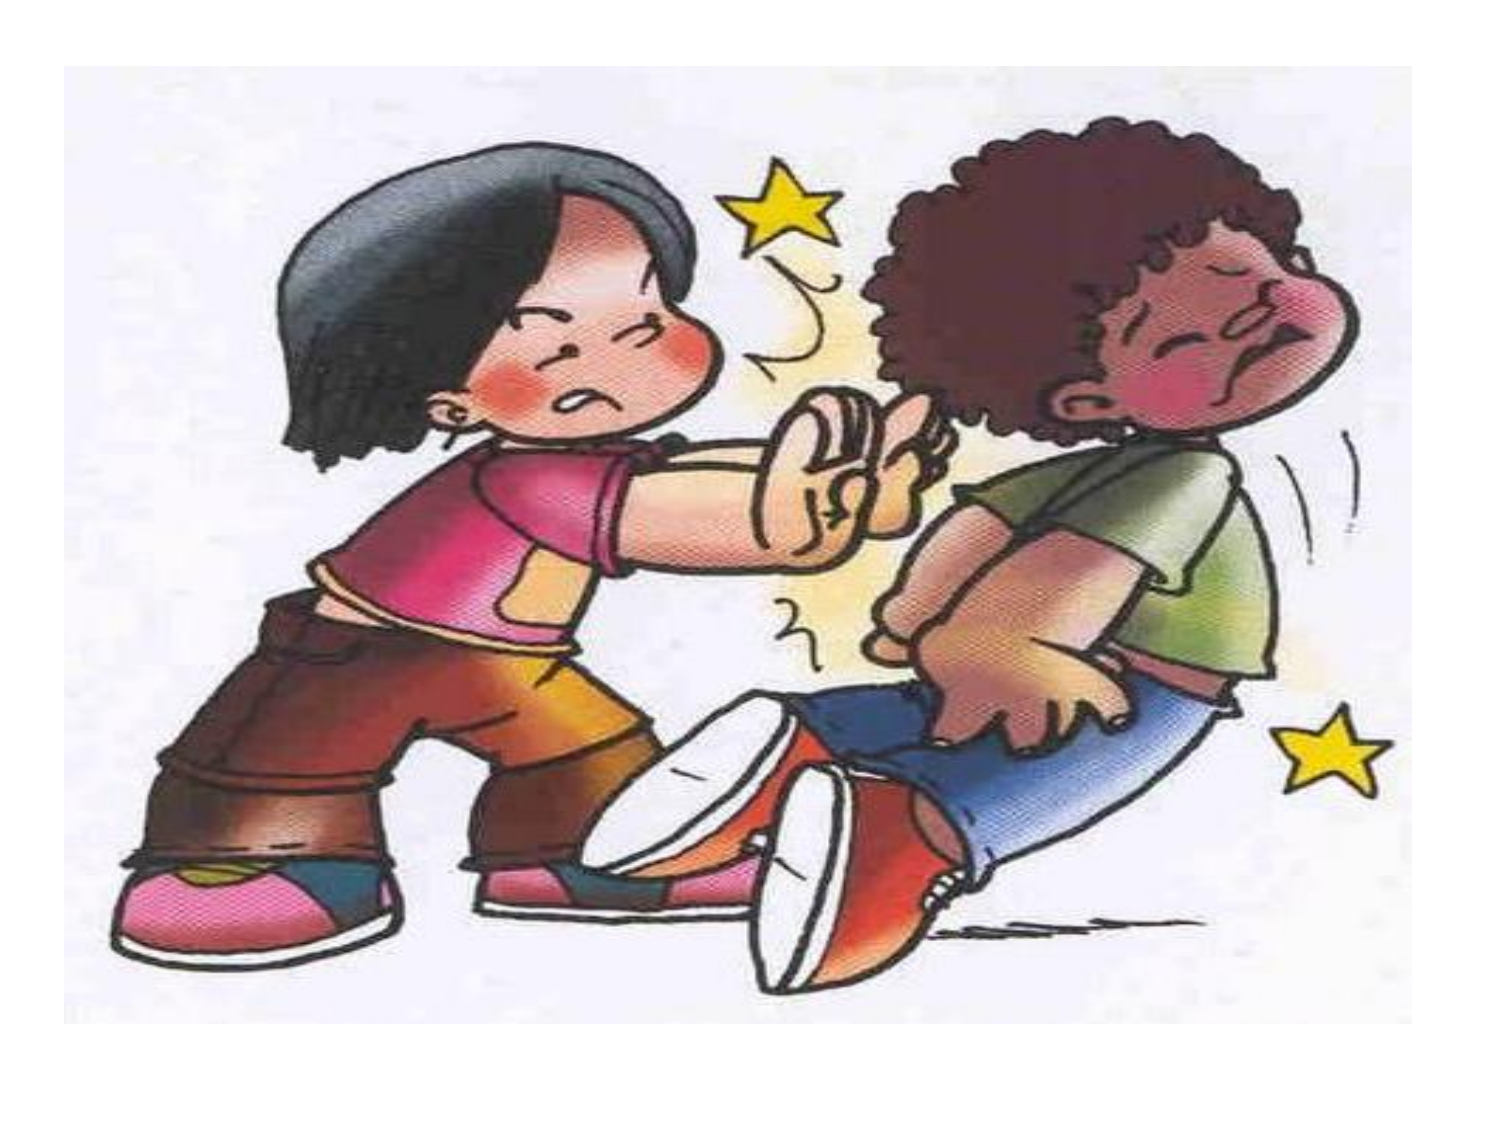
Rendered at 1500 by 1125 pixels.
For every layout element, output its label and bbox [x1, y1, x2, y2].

picture [64, 66, 1412, 1024]
